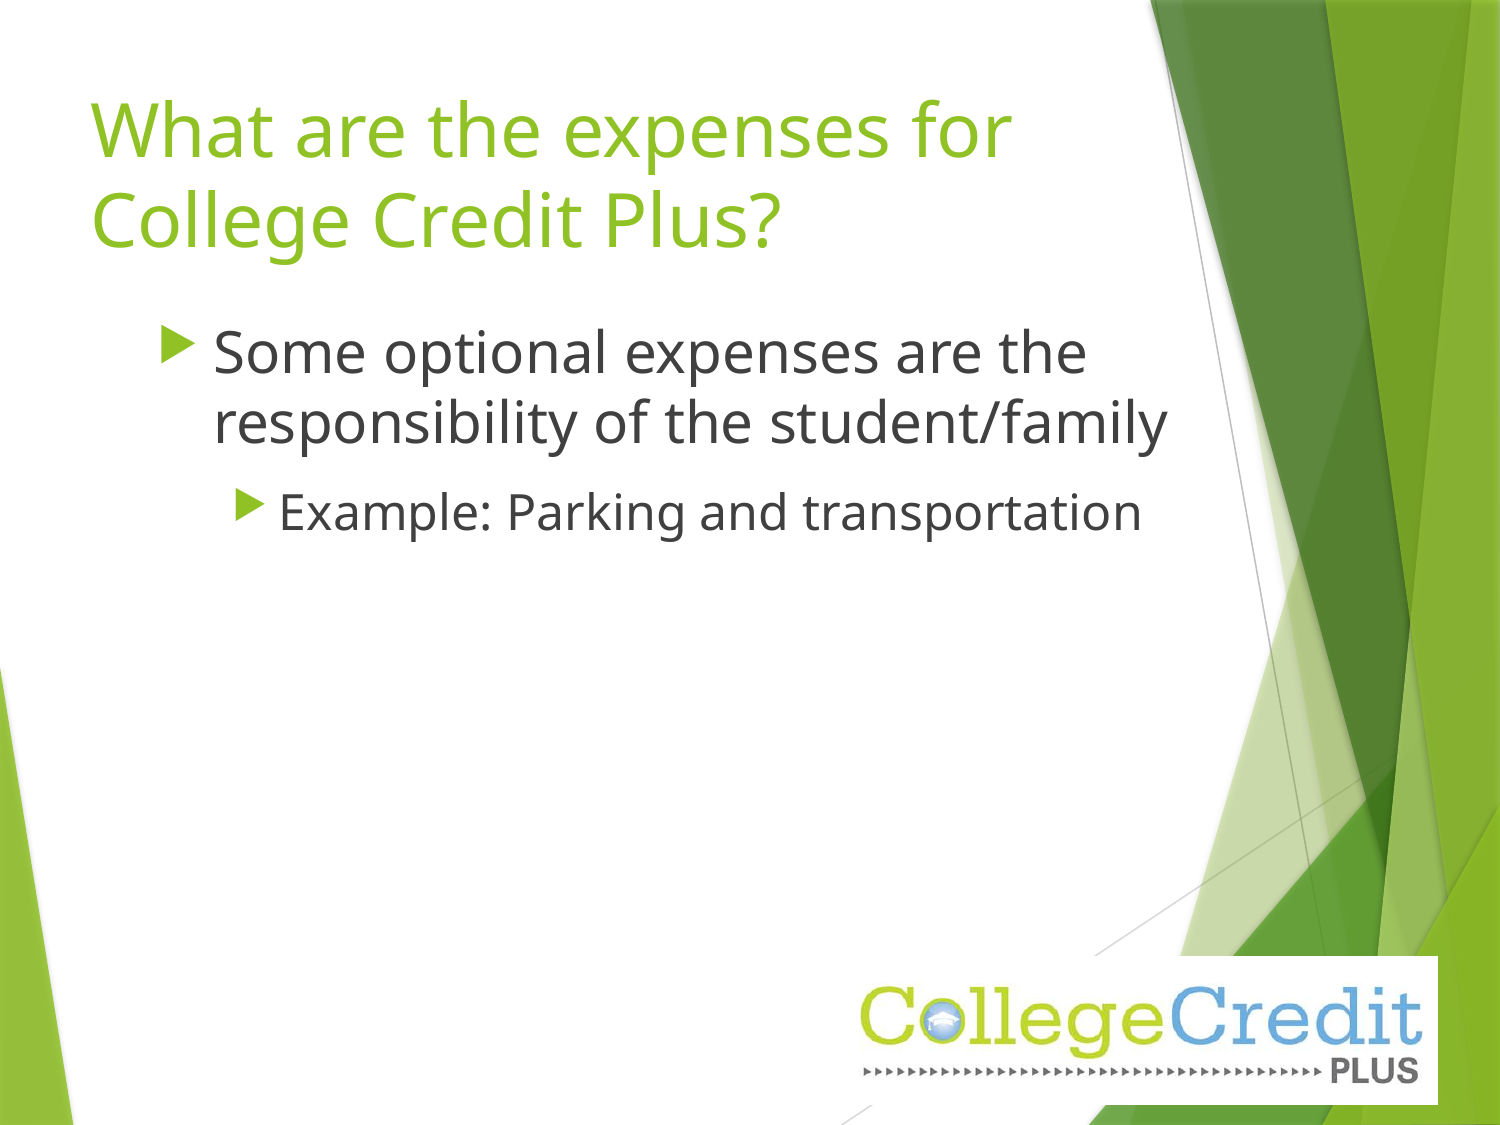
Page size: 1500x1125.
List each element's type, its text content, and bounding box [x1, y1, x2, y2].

title What are the expenses for College Credit Plus? [75, 75, 1216, 288]
list Some optional expenses are the responsibility of the student/family Example: Parking and transportation [142, 307, 1189, 917]
picture [845, 956, 1438, 1105]
